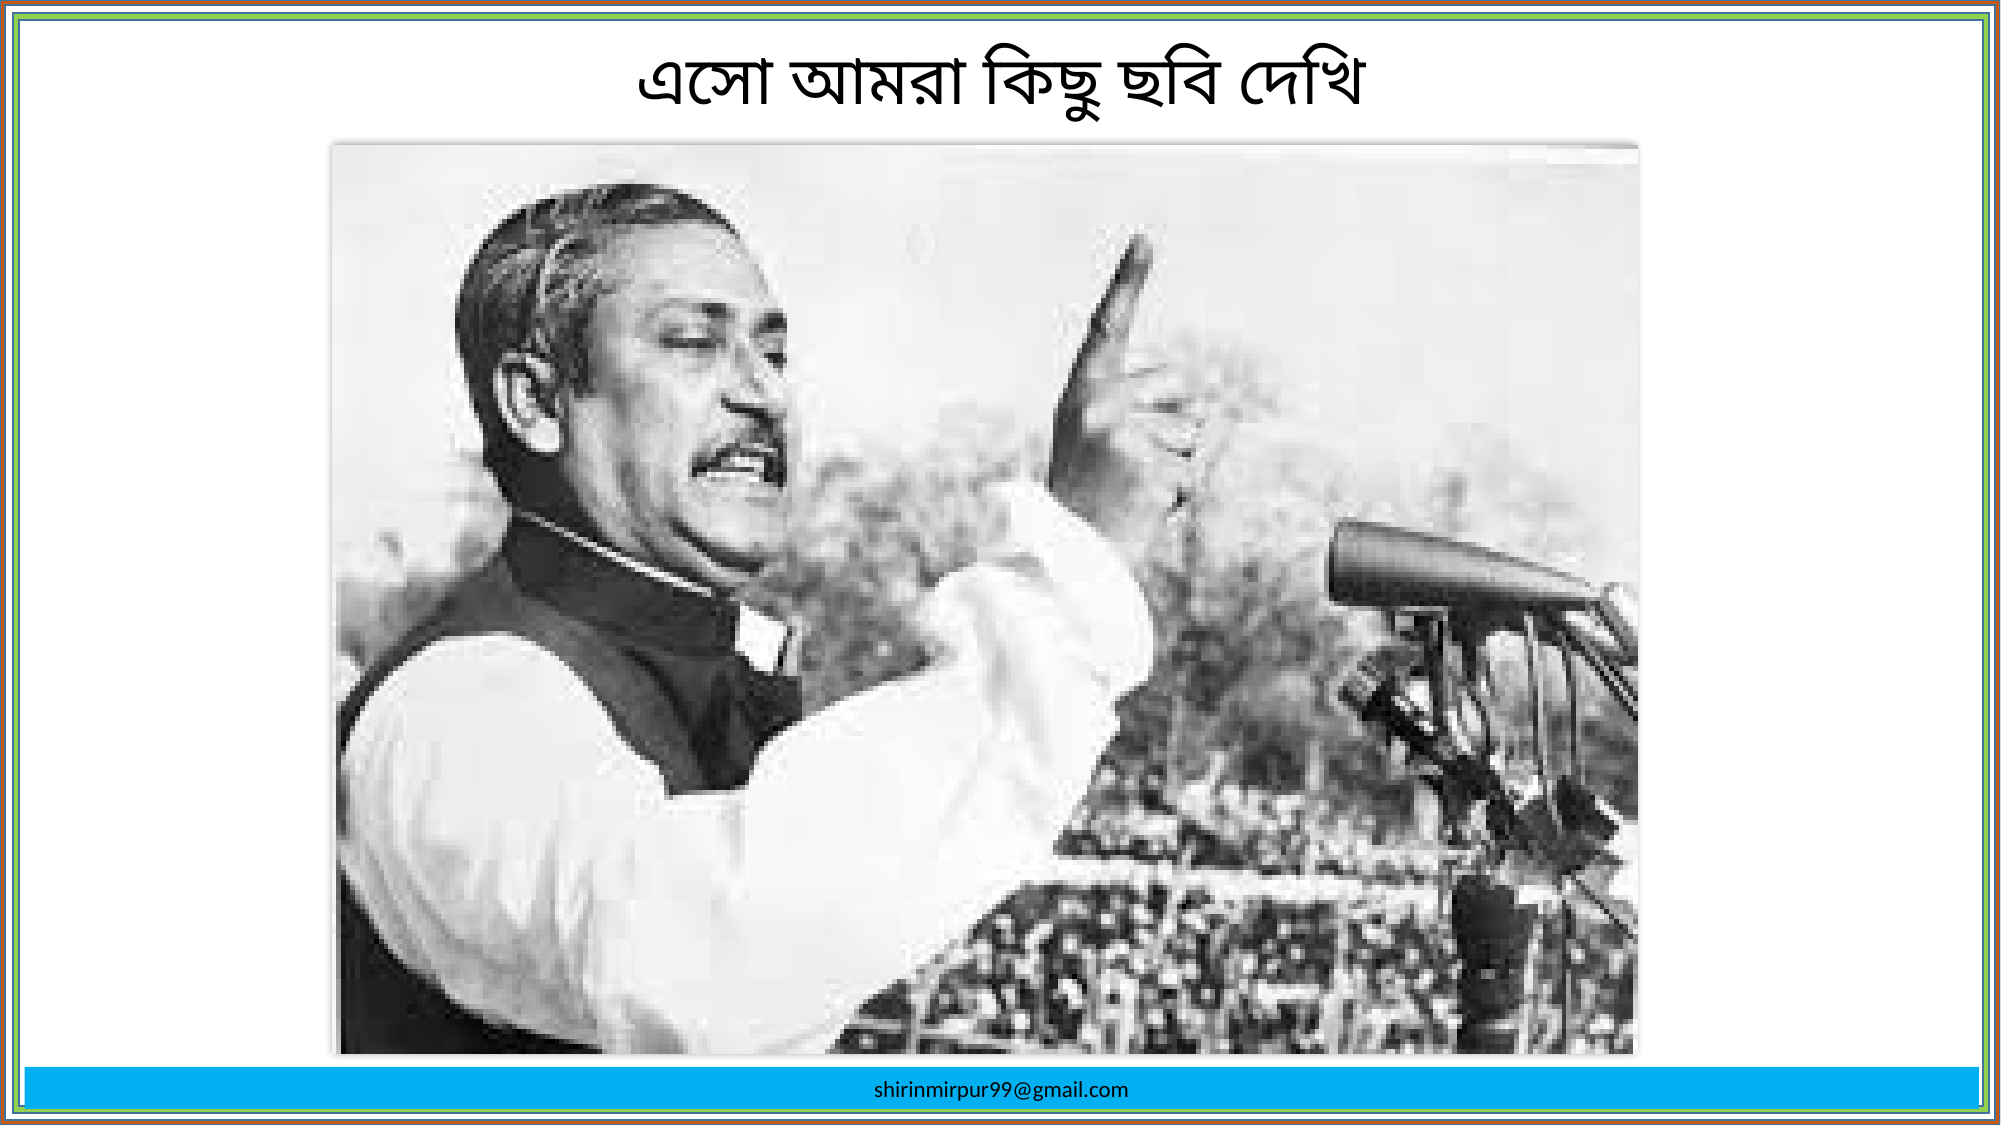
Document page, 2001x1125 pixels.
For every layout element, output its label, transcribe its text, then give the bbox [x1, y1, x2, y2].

text_box এসো আমরা কিছু ছবি দেখি [23, 30, 1980, 126]
picture [332, 145, 1638, 1054]
